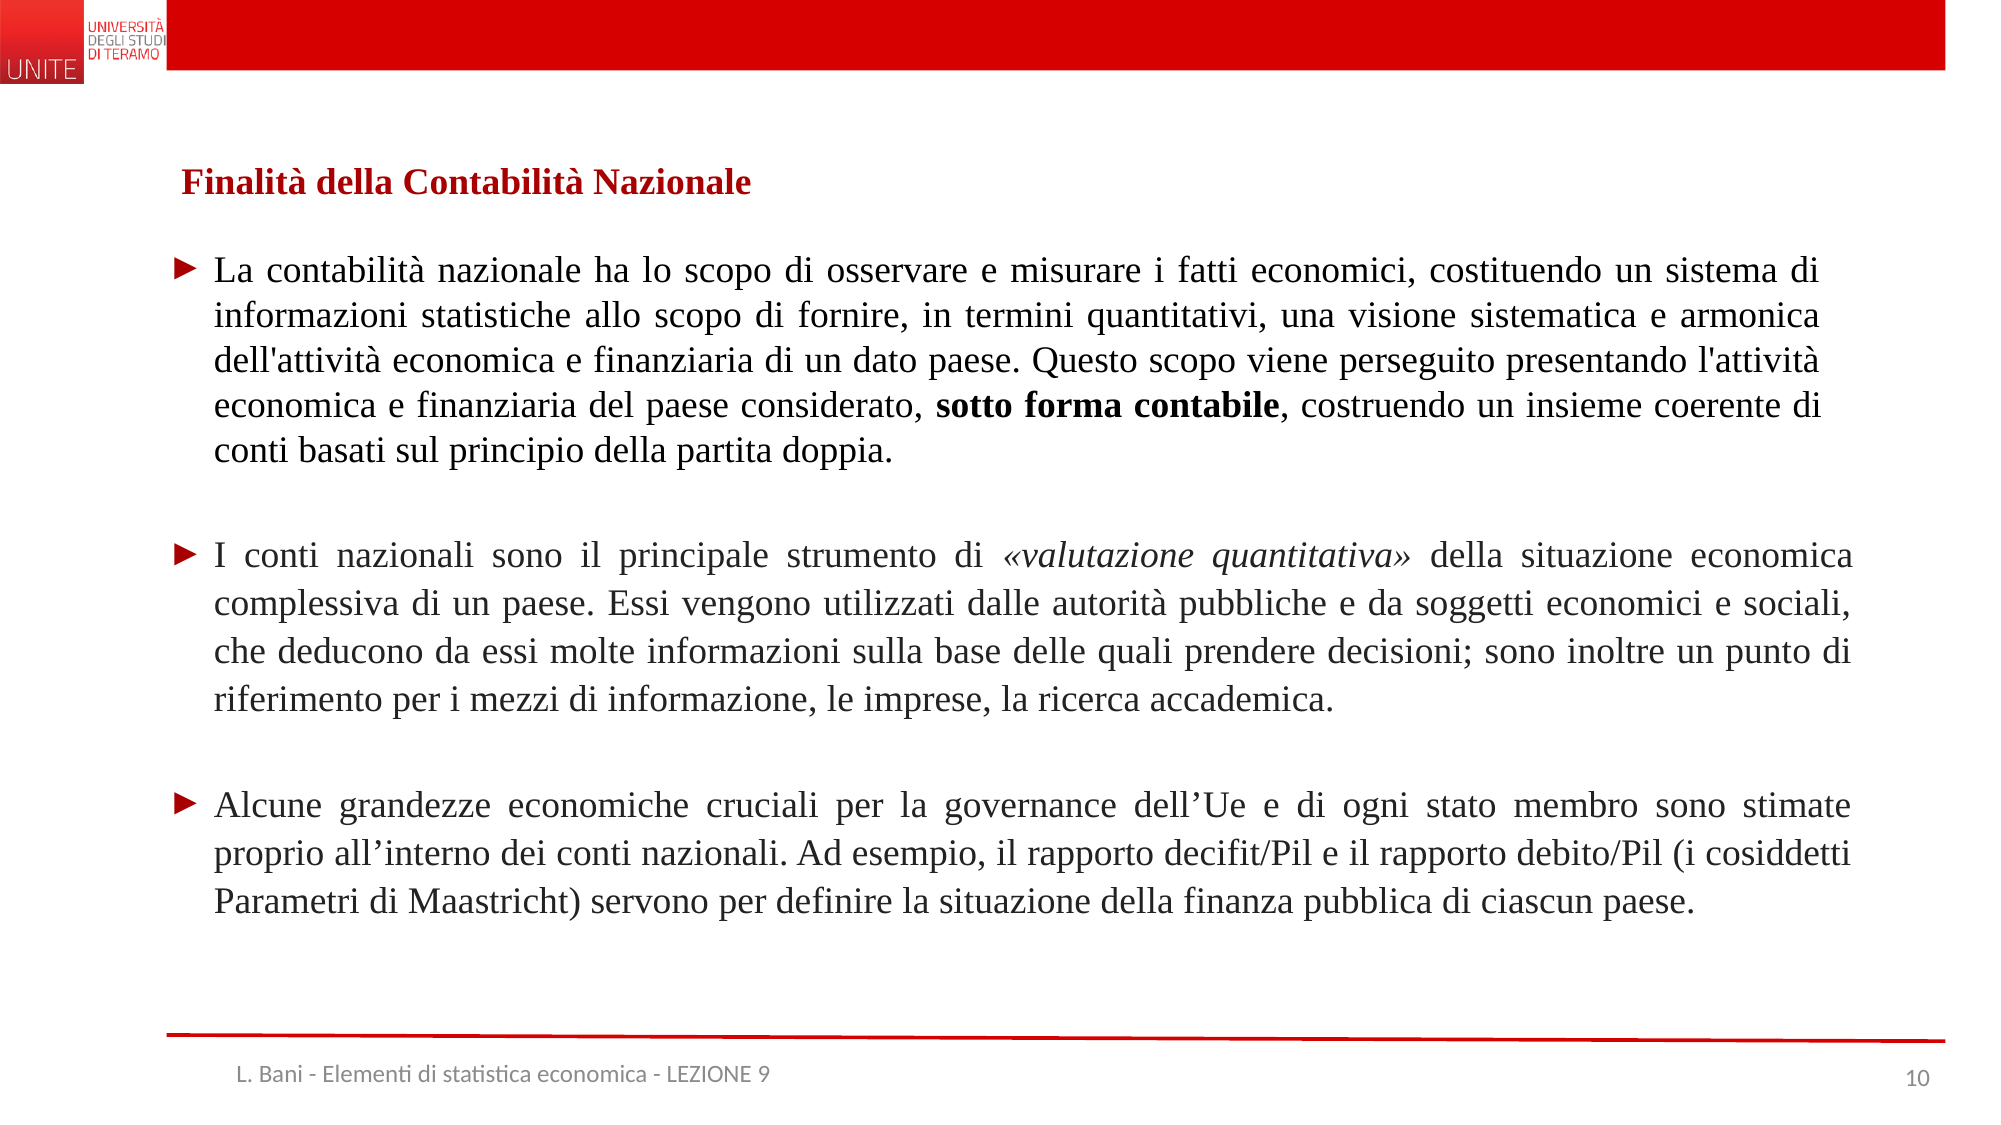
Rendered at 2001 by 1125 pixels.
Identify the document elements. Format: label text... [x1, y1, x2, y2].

slide_number 10 [1495, 1046, 1946, 1106]
text_box Finalità della Contabilità Nazionale [166, 149, 1167, 210]
text_box I conti nazionali sono il principale strumento di «valutazione quantitativa» della situazione economica complessiva di un paese. Essi vengono utilizzati dalle autorità pubbliche e da soggetti economici e sociali, che deducono da essi molte informazioni sulla base delle quali prendere decisioni; sono inoltre un punto di riferimento per i mezzi di informazione, le imprese, la ricerca accademica. [152, 519, 1869, 727]
text_box Alcune grandezze economiche cruciali per la governance dell’Ue e di ogni stato membro sono stimate proprio all’interno dei conti nazionali. Ad esempio, il rapporto decifit/Pil e il rapporto debito/Pil (i cosiddetti Parametri di Maastricht) servono per definire la situazione della finanza pubblica di ciascun paese. [152, 769, 1869, 929]
text_box La contabilità nazionale ha lo scopo di osservare e misurare i fatti economici, costituendo un sistema di informazioni statistiche allo scopo di fornire, in termini quantitativi, una visione sistematica e armonica dell'attività economica e finanziaria di un dato paese. Questo scopo viene perseguito presentando l'attività economica e finanziaria del paese considerato, sotto forma contabile, costruendo un insieme coerente di conti basati sul principio della partita doppia. [152, 237, 1838, 478]
picture [0, 0, 167, 84]
footer L. Bani - Elementi di statistica economica - LEZIONE 9 [166, 1042, 842, 1103]
